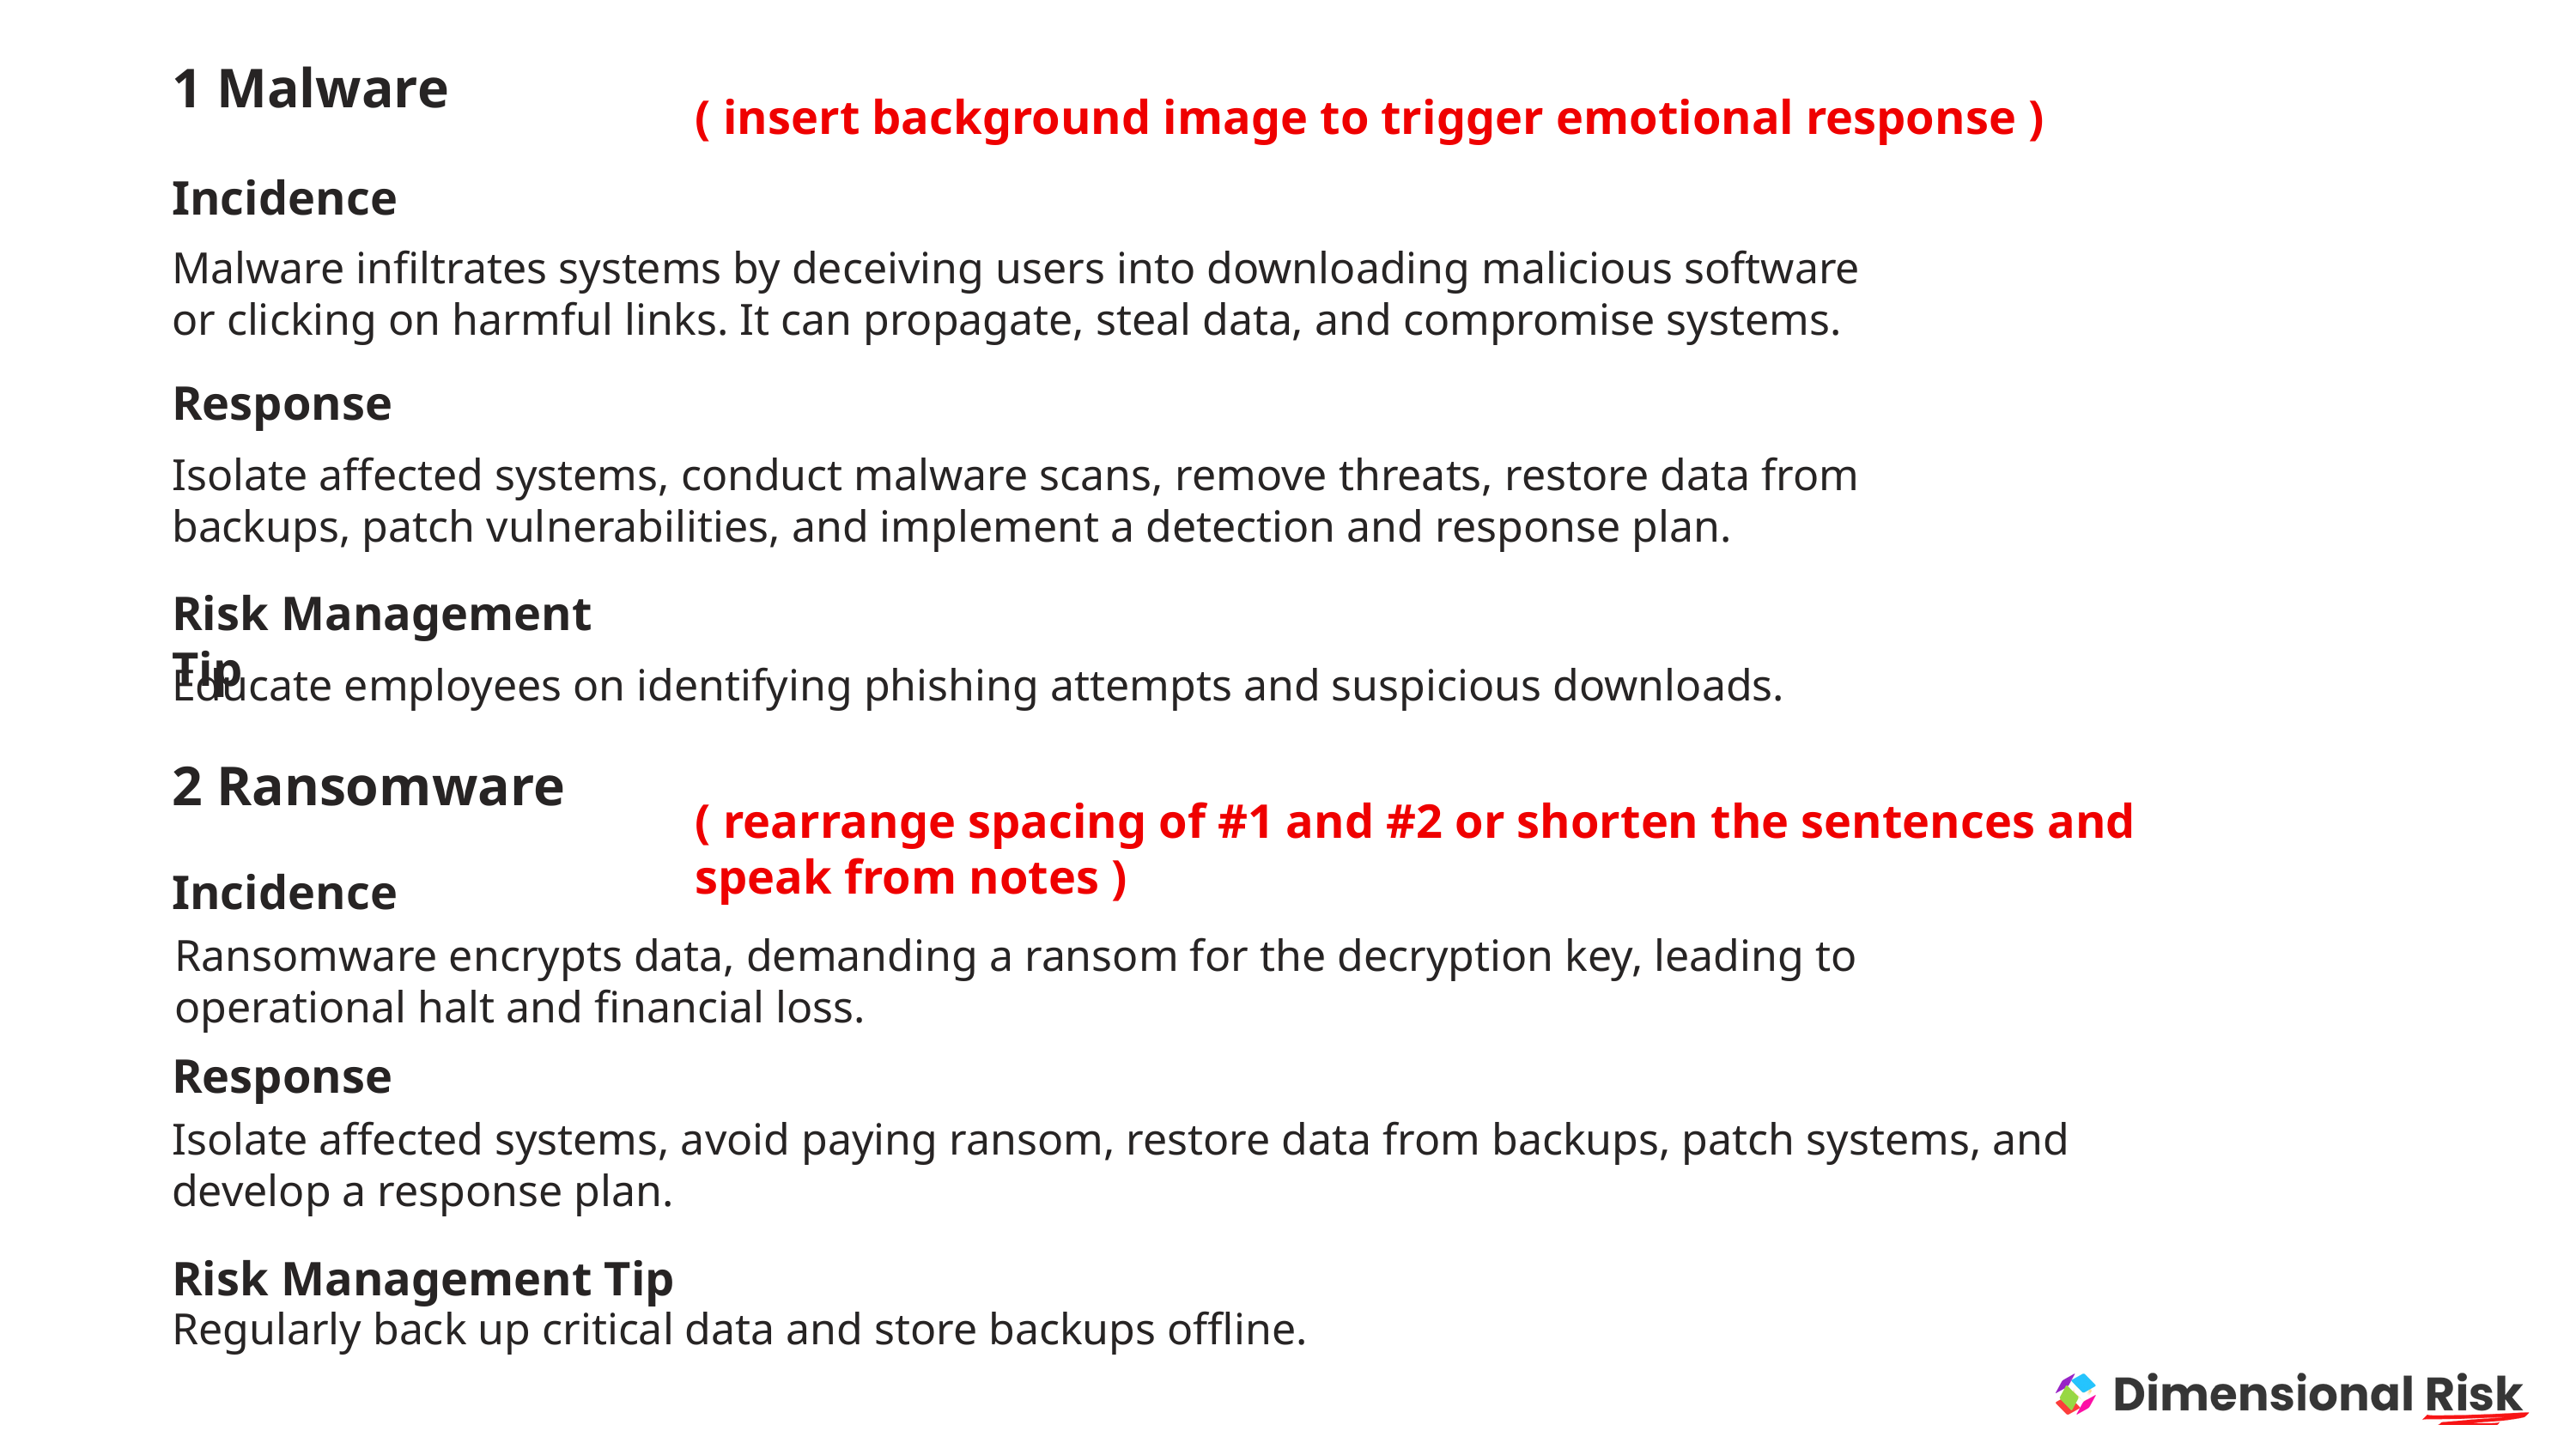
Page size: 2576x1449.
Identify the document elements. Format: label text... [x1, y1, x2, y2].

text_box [171, 1251, 2432, 1449]
text_box ( insert background image to trigger emotional response ) [695, 88, 2141, 144]
text_box Response [172, 373, 671, 430]
text_box Educate employees on identifying phishing attempts and suspicious downloads. [172, 658, 1892, 710]
text_box Isolate affected systems, conduct malware scans, remove threats, restore data from backups, patch vulnerabilities, and implement a detection and response plan. [172, 447, 1905, 551]
text_box [2437, 1361, 2552, 1426]
text_box ( rearrange spacing of #1 and #2 or shorten the sentences and speak from notes ) [695, 791, 2141, 903]
text_box Incidence [172, 168, 696, 225]
text_box Malware infiltrates systems by deceiving users into downloading malicious software or clicking on harmful links. It can propagate, steal data, and compromise systems. [172, 240, 1892, 344]
text_box Risk Management Tip [172, 584, 671, 658]
text_box 2 Ransomware [172, 752, 1169, 817]
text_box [171, 864, 2075, 1032]
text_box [171, 1048, 2432, 1216]
text_box 1 Malware [172, 54, 498, 119]
